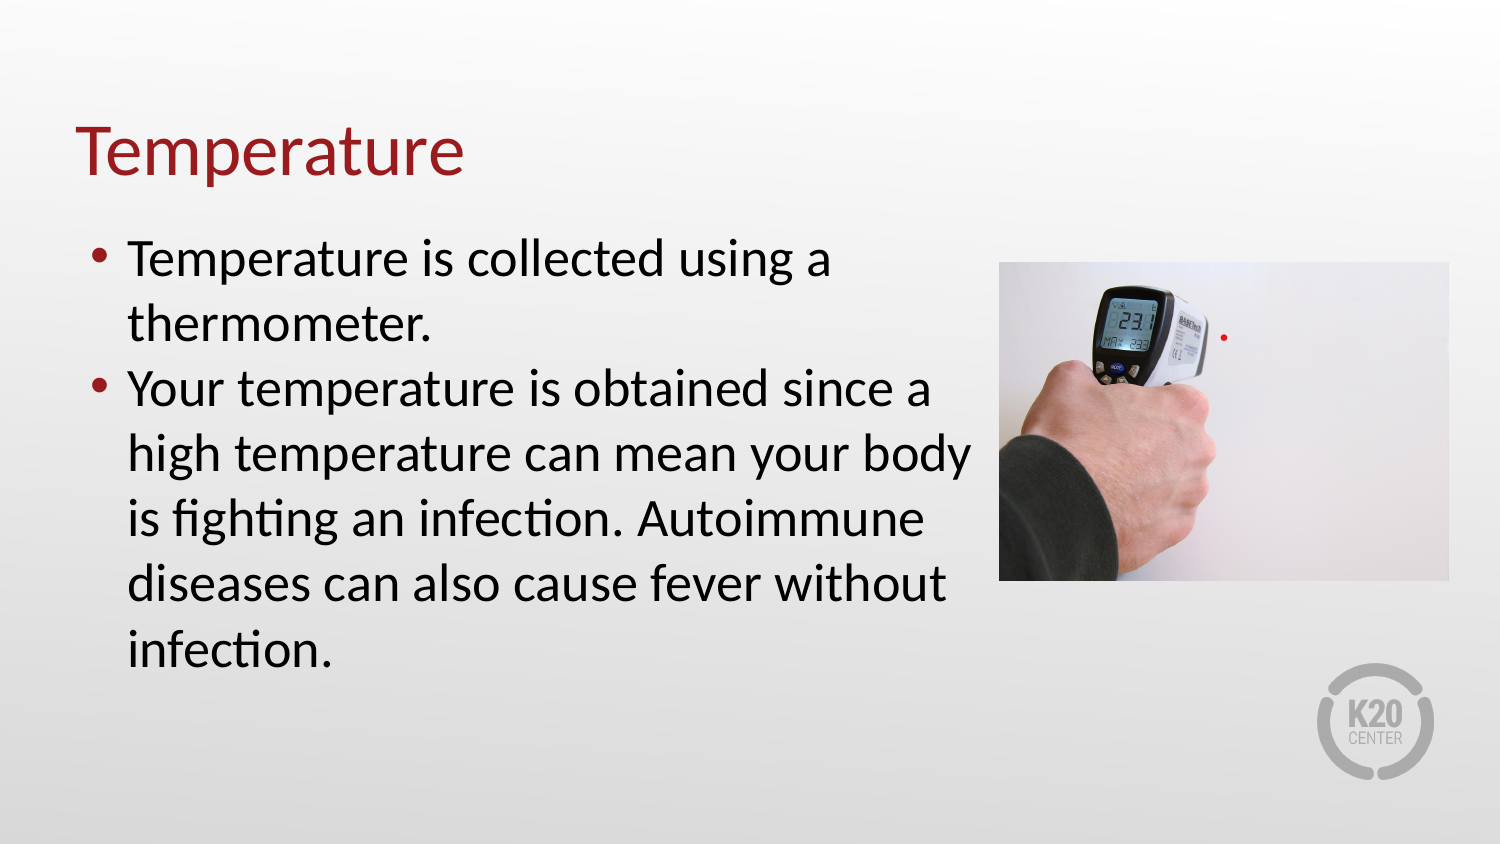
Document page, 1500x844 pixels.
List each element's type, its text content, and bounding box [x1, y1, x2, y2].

picture [999, 262, 1449, 581]
picture [1300, 646, 1451, 797]
list Temperature is collected using a thermometer. Your temperature is obtained since a high temperature can mean your body is fighting an infection. Autoimmune diseases can also cause fever without infection. [75, 214, 1000, 779]
title Temperature [75, 50, 1425, 191]
